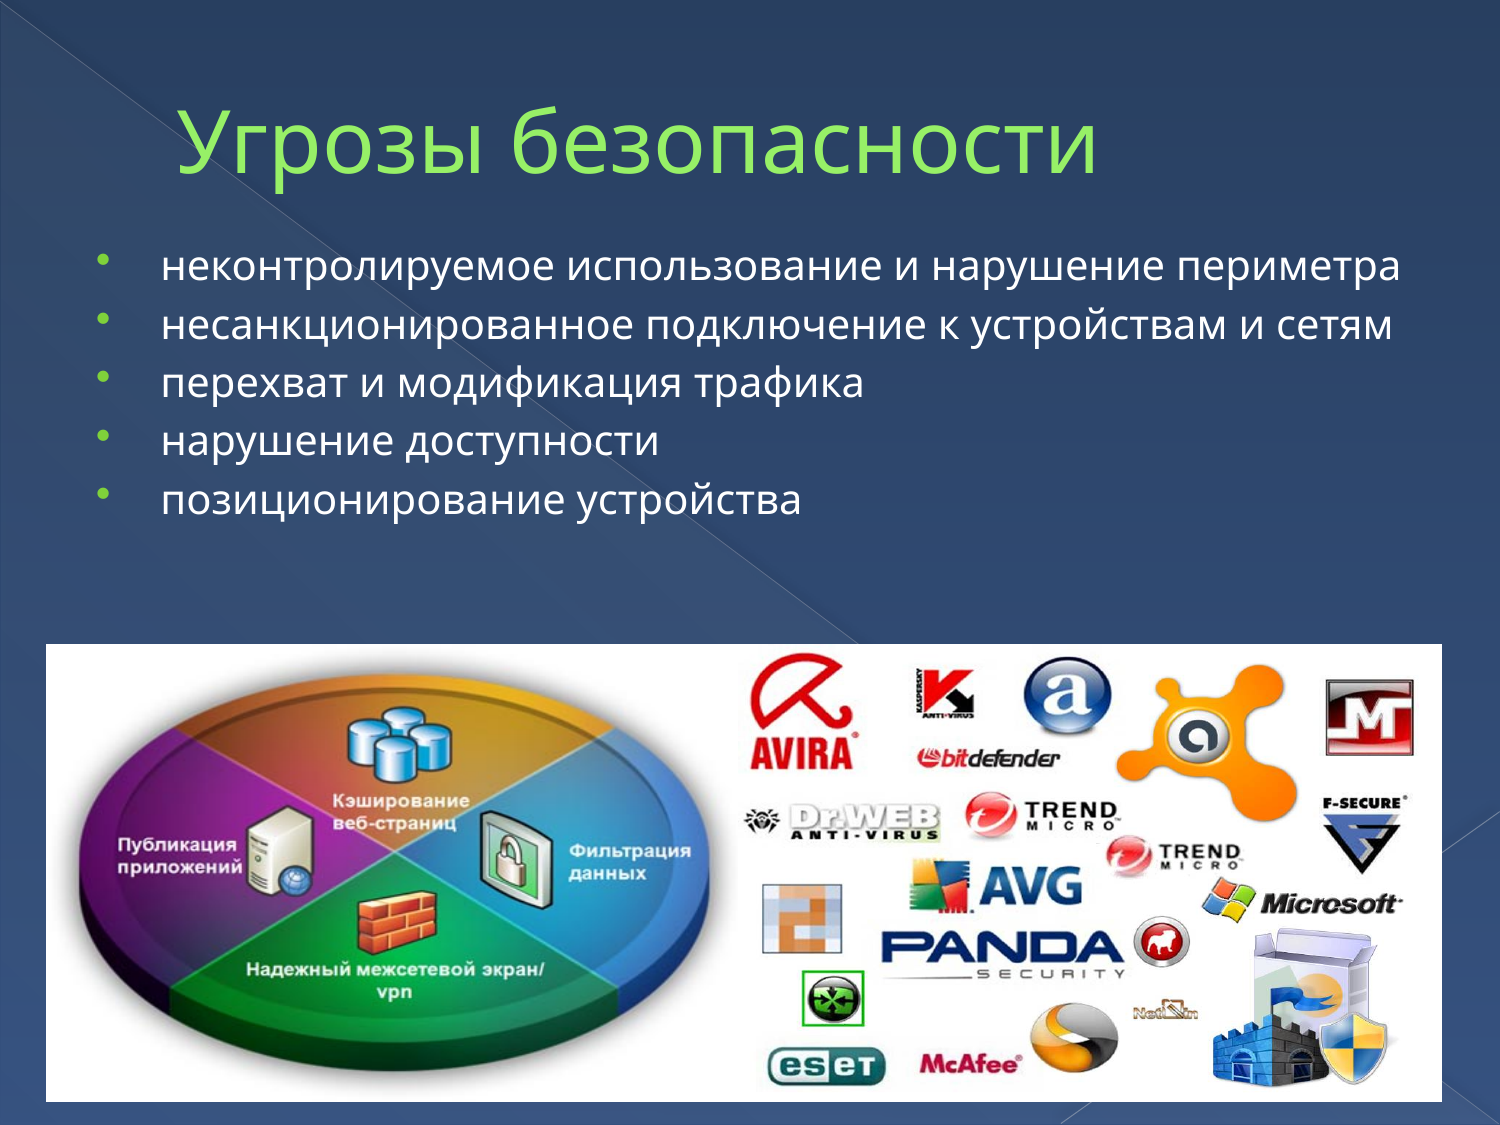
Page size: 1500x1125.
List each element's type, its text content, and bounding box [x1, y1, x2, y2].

picture [46, 644, 1442, 1102]
title Угрозы безопасности [82, 23, 1432, 253]
list неконтролируемое использование и нарушение периметра несанкционированное подключение к устройствам и сетям перехват и модификация трафика нарушение доступности позиционирование устройства [76, 231, 1427, 631]
